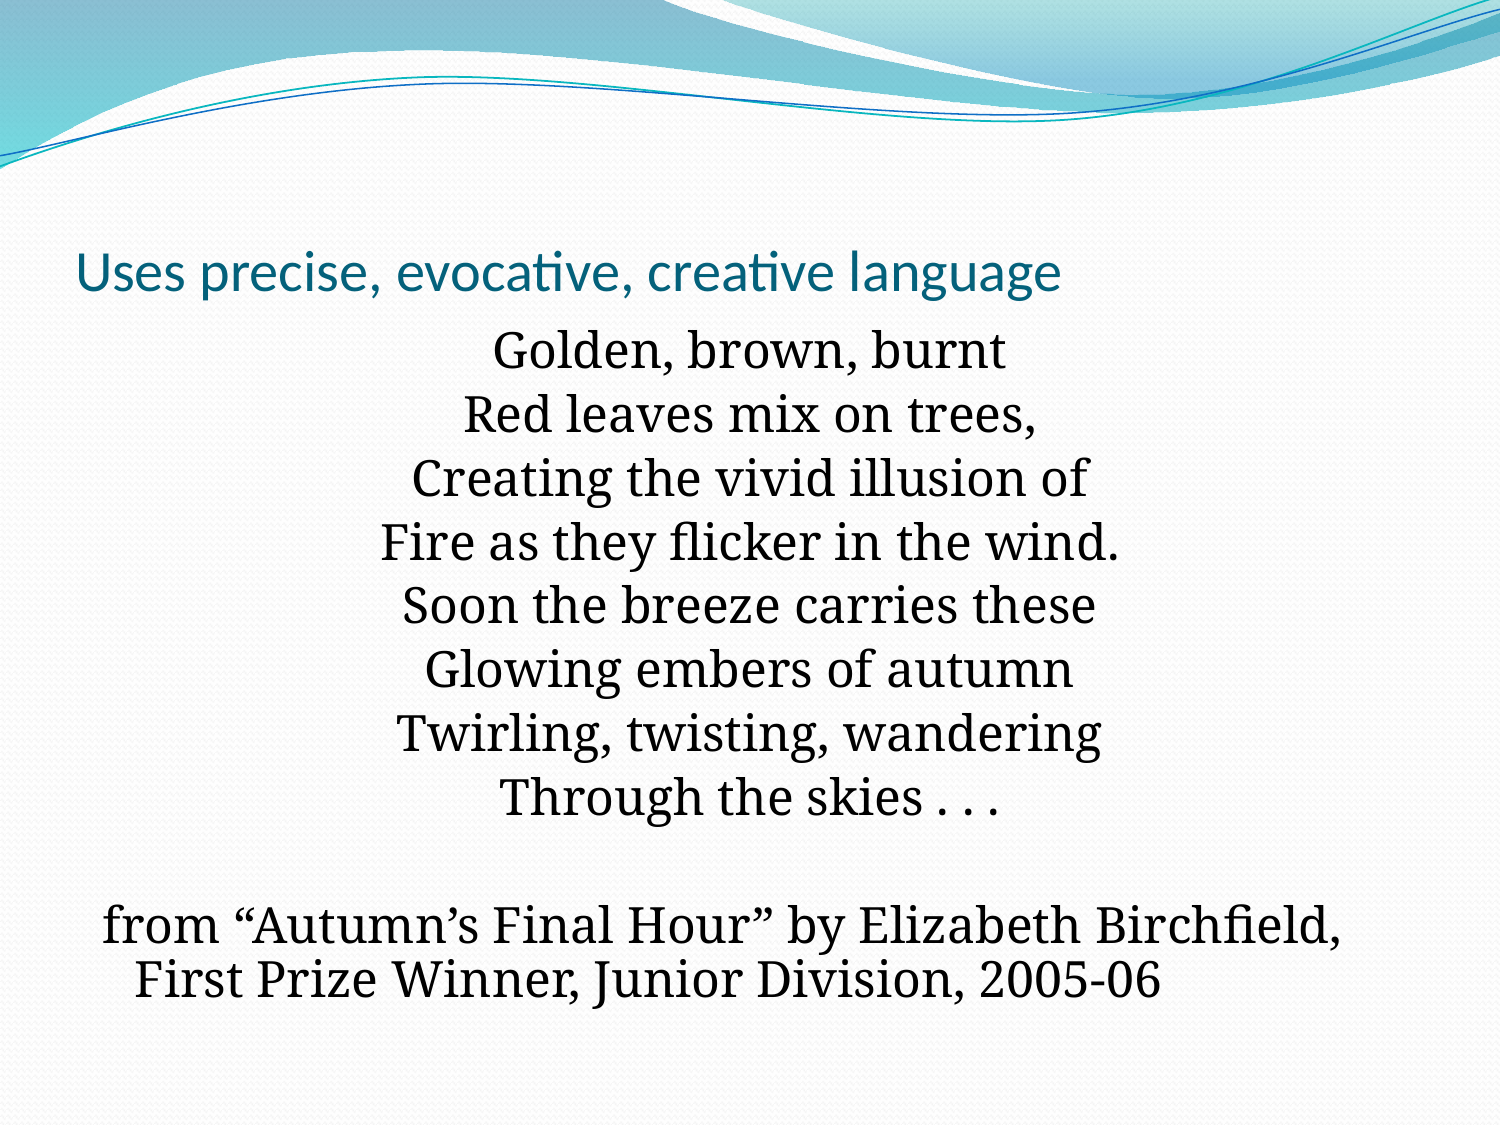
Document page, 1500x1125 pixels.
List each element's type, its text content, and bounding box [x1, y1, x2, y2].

list Golden, brown, burnt Red leaves mix on trees, Creating the vivid illusion of Fire as they flicker in the wind. Soon the breeze carries these Glowing embers of autumn Twirling, twisting, wandering Through the skies . . . from “Autumn’s Final Hour” by Elizabeth Birchfield, First Prize Winner, Junior Division, 2005-06 [75, 317, 1425, 1038]
title Uses precise, evocative, creative language [75, 115, 1425, 303]
